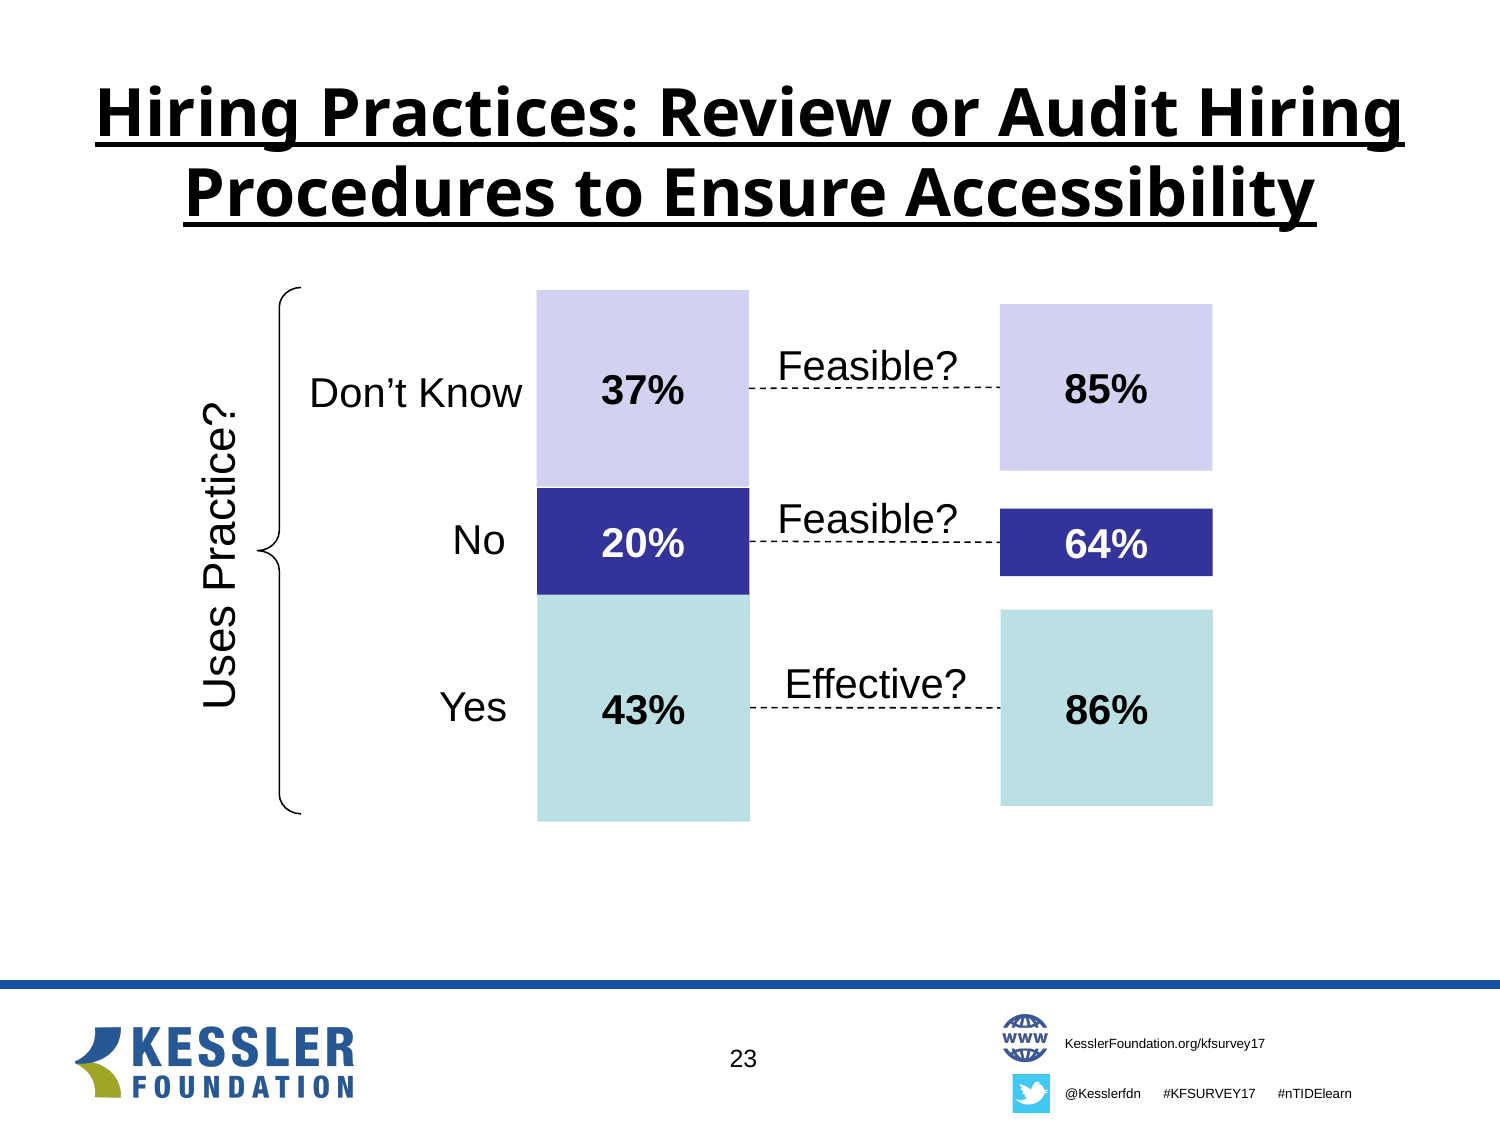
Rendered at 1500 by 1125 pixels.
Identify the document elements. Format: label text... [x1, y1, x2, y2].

text_box 86% [998, 607, 1215, 808]
text_box 20% [535, 486, 752, 597]
text_box Feasible? [762, 484, 989, 539]
text_box Uses Practice? [181, 379, 252, 725]
text_box 64% [998, 506, 1215, 578]
text_box No [358, 505, 521, 571]
text_box Feasible? [762, 331, 989, 385]
text_box 23 [712, 1031, 775, 1082]
title Hiring Practices: Review or Audit Hiring Procedures to Ensure Accessibility [0, 62, 1500, 200]
text_box 37% [534, 288, 751, 489]
text_box Effective? [769, 649, 989, 707]
text_box Don’t Know [302, 358, 538, 424]
text_box 85% [998, 302, 1214, 473]
text_box Yes [359, 672, 523, 738]
text_box 43% [535, 597, 752, 824]
text_box [256, 286, 302, 815]
